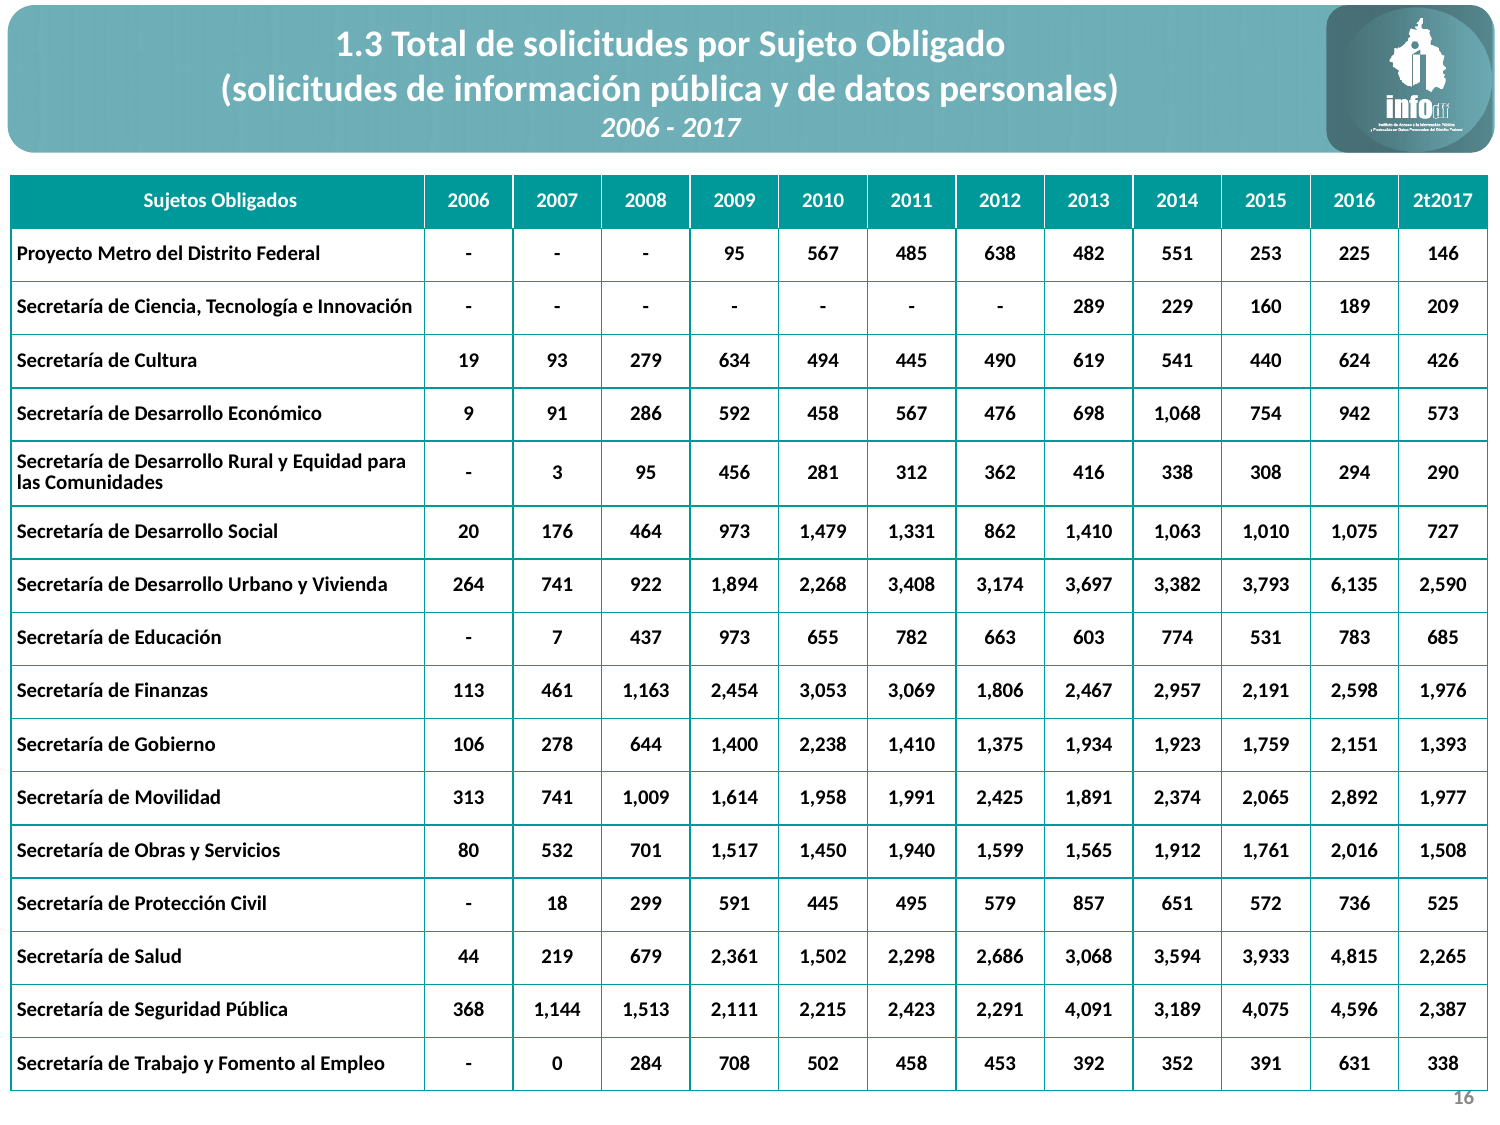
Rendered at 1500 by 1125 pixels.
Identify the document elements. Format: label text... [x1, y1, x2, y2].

table_cell 4,091 [1045, 985, 1132, 1037]
table_cell 1,410 [868, 719, 955, 771]
table_header 2006 [425, 176, 512, 228]
table_cell - [514, 229, 601, 281]
table_cell 857 [1045, 879, 1132, 931]
table_cell Secretaría de Trabajo y Fomento al Empleo [12, 1038, 424, 1090]
table_cell 1,144 [514, 985, 601, 1037]
table_cell 476 [957, 389, 1044, 440]
table_cell Secretaría de Movilidad [12, 772, 424, 824]
table_cell 106 [425, 719, 512, 771]
table_cell - [602, 229, 689, 281]
table_cell 4,075 [1222, 985, 1310, 1037]
table_cell 426 [1399, 335, 1487, 387]
table_cell 176 [514, 507, 601, 558]
table_cell 2,238 [779, 719, 867, 771]
table_cell 286 [602, 389, 689, 440]
table_cell 1,502 [779, 932, 867, 984]
table_cell 4,815 [1311, 932, 1398, 984]
table_cell 1,958 [779, 772, 867, 824]
table_cell 294 [1311, 442, 1398, 505]
table_cell 3,068 [1045, 932, 1132, 984]
table_cell 284 [602, 1038, 689, 1090]
table_cell 7 [514, 613, 601, 665]
table_cell 592 [691, 389, 778, 440]
table_cell 2,374 [1134, 772, 1221, 824]
table_cell Secretaría de Cultura [12, 335, 424, 387]
table_cell 1,934 [1045, 719, 1132, 771]
table_cell 494 [779, 335, 867, 387]
table_cell 1,063 [1134, 507, 1221, 558]
table_cell 485 [868, 229, 955, 281]
table_header 2015 [1222, 176, 1310, 228]
table_cell 1,508 [1399, 826, 1487, 877]
table_header Sujetos Obligados [12, 176, 424, 228]
table_header 2011 [868, 176, 955, 228]
table_cell Secretaría de Seguridad Pública [12, 985, 424, 1037]
table_cell 2,387 [1399, 985, 1487, 1037]
table_cell 461 [514, 666, 601, 718]
table_cell 3,408 [868, 560, 955, 612]
table_cell Secretaría de Obras y Servicios [12, 826, 424, 877]
table_cell 289 [1045, 282, 1132, 334]
table_cell Secretaría de Desarrollo Urbano y Vivienda [12, 560, 424, 612]
table_cell Secretaría de Educación [12, 613, 424, 665]
table_cell 392 [1045, 1038, 1132, 1090]
table_cell 456 [691, 442, 778, 505]
table_cell 440 [1222, 335, 1310, 387]
table_cell 219 [514, 932, 601, 984]
table_header 2t2017 [1399, 176, 1487, 228]
table_cell 1,806 [957, 666, 1044, 718]
table_cell 93 [514, 335, 601, 387]
table_cell 3,174 [957, 560, 1044, 612]
table_cell 495 [868, 879, 955, 931]
table_cell 278 [514, 719, 601, 771]
table_cell 313 [425, 772, 512, 824]
table_cell 445 [779, 879, 867, 931]
table_cell 20 [425, 507, 512, 558]
table_cell 91 [514, 389, 601, 440]
table_cell 3,053 [779, 666, 867, 718]
table_cell 3,793 [1222, 560, 1310, 612]
table_cell 2,361 [691, 932, 778, 984]
table_cell 774 [1134, 613, 1221, 665]
table_cell 445 [868, 335, 955, 387]
table_header 2010 [779, 176, 867, 228]
table_cell 1,375 [957, 719, 1044, 771]
table_cell 3,382 [1134, 560, 1221, 612]
table_cell 573 [1399, 389, 1487, 440]
table_cell 225 [1311, 229, 1398, 281]
table_header 2009 [691, 176, 778, 228]
table_cell 502 [779, 1038, 867, 1090]
table_header 2016 [1311, 176, 1398, 228]
table_cell 567 [779, 229, 867, 281]
table_cell 2,425 [957, 772, 1044, 824]
table_cell 308 [1222, 442, 1310, 505]
table_cell 9 [425, 389, 512, 440]
table_cell 1,400 [691, 719, 778, 771]
table_cell 416 [1045, 442, 1132, 505]
table_cell 1,009 [602, 772, 689, 824]
table_cell - [602, 282, 689, 334]
table_cell 160 [1222, 282, 1310, 334]
table_cell 458 [868, 1038, 955, 1090]
table_cell 2,016 [1311, 826, 1398, 877]
table_cell 3,594 [1134, 932, 1221, 984]
table_header 2013 [1045, 176, 1132, 228]
table_cell 741 [514, 772, 601, 824]
table_cell 146 [1399, 229, 1487, 281]
table_cell 634 [691, 335, 778, 387]
table_cell 591 [691, 879, 778, 931]
table_cell 2,265 [1399, 932, 1487, 984]
table_cell 453 [957, 1038, 1044, 1090]
table_cell 942 [1311, 389, 1398, 440]
table_cell 619 [1045, 335, 1132, 387]
table_cell - [425, 442, 512, 505]
table_cell 391 [1222, 1038, 1310, 1090]
picture [7, 17, 12, 141]
table_cell Secretaría de Desarrollo Económico [12, 389, 424, 440]
table_cell - [957, 282, 1044, 334]
table_cell 2,598 [1311, 666, 1398, 718]
table_cell 44 [425, 932, 512, 984]
table_cell 754 [1222, 389, 1310, 440]
text_box 1.3 Total de solicitudes por Sujeto Obligado (solicitudes de información pública y de datos personales) 2006 - 2017 [12, 10, 1329, 152]
table_cell 458 [779, 389, 867, 440]
table_cell 1,614 [691, 772, 778, 824]
table_cell 264 [425, 560, 512, 612]
table_cell 603 [1045, 613, 1132, 665]
table_cell Proyecto Metro del Distrito Federal [12, 229, 424, 281]
table_cell 663 [957, 613, 1044, 665]
table_cell - [691, 282, 778, 334]
table_cell 736 [1311, 879, 1398, 931]
table_cell Secretaría de Ciencia, Tecnología e Innovación [12, 282, 424, 334]
table_cell Secretaría de Gobierno [12, 719, 424, 771]
table_cell 189 [1311, 282, 1398, 334]
table_header 2008 [602, 176, 689, 228]
table_cell 2,291 [957, 985, 1044, 1037]
table_cell 531 [1222, 613, 1310, 665]
table_cell - [425, 1038, 512, 1090]
table_cell 281 [779, 442, 867, 505]
table_cell 2,686 [957, 932, 1044, 984]
table_cell - [425, 613, 512, 665]
table_cell 1,393 [1399, 719, 1487, 771]
table_cell 1,923 [1134, 719, 1221, 771]
table_cell 95 [691, 229, 778, 281]
table_cell 1,517 [691, 826, 778, 877]
table_cell 3 [514, 442, 601, 505]
table_cell 1,410 [1045, 507, 1132, 558]
table_cell 6,135 [1311, 560, 1398, 612]
table_cell 525 [1399, 879, 1487, 931]
table_cell 579 [957, 879, 1044, 931]
table_cell 312 [868, 442, 955, 505]
table_cell Secretaría de Finanzas [12, 666, 424, 718]
picture [19, 5, 1495, 153]
table_cell 338 [1399, 1038, 1487, 1090]
table_cell 19 [425, 335, 512, 387]
table_cell 1,599 [957, 826, 1044, 877]
table_cell 655 [779, 613, 867, 665]
table_cell 1,894 [691, 560, 778, 612]
table_cell 490 [957, 335, 1044, 387]
table_cell 253 [1222, 229, 1310, 281]
table_cell 80 [425, 826, 512, 877]
table_cell 1,977 [1399, 772, 1487, 824]
table_cell 2,065 [1222, 772, 1310, 824]
table_cell 2,151 [1311, 719, 1398, 771]
table_cell 1,912 [1134, 826, 1221, 877]
table_cell - [425, 879, 512, 931]
table_cell - [514, 282, 601, 334]
table_cell 2,454 [691, 666, 778, 718]
table_cell 229 [1134, 282, 1221, 334]
table_cell 973 [691, 613, 778, 665]
table_cell 624 [1311, 335, 1398, 387]
table_cell Secretaría de Desarrollo Social [12, 507, 424, 558]
table_cell 338 [1134, 442, 1221, 505]
table_header 2012 [957, 176, 1044, 228]
table_cell 1,075 [1311, 507, 1398, 558]
table_cell 1,565 [1045, 826, 1132, 877]
table_cell 18 [514, 879, 601, 931]
table_cell - [779, 282, 867, 334]
table_cell 3,069 [868, 666, 955, 718]
table_cell 1,940 [868, 826, 955, 877]
table_cell 1,513 [602, 985, 689, 1037]
table_cell 113 [425, 666, 512, 718]
table_cell 644 [602, 719, 689, 771]
table_cell Secretaría de Protección Civil [12, 879, 424, 931]
slide_number 16 [1416, 1056, 1490, 1117]
table_cell 464 [602, 507, 689, 558]
table_cell 685 [1399, 613, 1487, 665]
table_cell 1,450 [779, 826, 867, 877]
table_cell 708 [691, 1038, 778, 1090]
table_cell 1,331 [868, 507, 955, 558]
table_cell - [868, 282, 955, 334]
table_cell 362 [957, 442, 1044, 505]
table_cell 4,596 [1311, 985, 1398, 1037]
table_cell 638 [957, 229, 1044, 281]
table_cell 2,590 [1399, 560, 1487, 612]
table_cell 1,759 [1222, 719, 1310, 771]
table_cell 2,215 [779, 985, 867, 1037]
table_cell 532 [514, 826, 601, 877]
table_cell 1,010 [1222, 507, 1310, 558]
table_cell 290 [1399, 442, 1487, 505]
table_cell 631 [1311, 1038, 1398, 1090]
table_cell 1,891 [1045, 772, 1132, 824]
table_cell 782 [868, 613, 955, 665]
table_cell 862 [957, 507, 1044, 558]
table_cell 352 [1134, 1038, 1221, 1090]
table_cell 368 [425, 985, 512, 1037]
table_cell 701 [602, 826, 689, 877]
table_cell - [425, 282, 512, 334]
table_cell 299 [602, 879, 689, 931]
table_cell 1,991 [868, 772, 955, 824]
table_cell 541 [1134, 335, 1221, 387]
table_cell 698 [1045, 389, 1132, 440]
table_cell 651 [1134, 879, 1221, 931]
table_cell 551 [1134, 229, 1221, 281]
table_cell 973 [691, 507, 778, 558]
table_cell 2,467 [1045, 666, 1132, 718]
table_cell 3,189 [1134, 985, 1221, 1037]
table_cell 727 [1399, 507, 1487, 558]
table_cell 2,298 [868, 932, 955, 984]
table_header 2007 [514, 176, 601, 228]
table_cell 482 [1045, 229, 1132, 281]
table_cell 741 [514, 560, 601, 612]
table_cell Secretaría de Salud [12, 932, 424, 984]
table_cell 95 [602, 442, 689, 505]
table_cell - [425, 229, 512, 281]
table_cell 572 [1222, 879, 1310, 931]
table_cell 3,697 [1045, 560, 1132, 612]
table_cell 783 [1311, 613, 1398, 665]
table_cell 437 [602, 613, 689, 665]
table_cell 3,933 [1222, 932, 1310, 984]
table_cell 2,423 [868, 985, 955, 1037]
table_cell 1,163 [602, 666, 689, 718]
table_cell Secretaría de Desarrollo Rural y Equidad para las Comunidades [12, 442, 424, 505]
table_cell 2,957 [1134, 666, 1221, 718]
table_cell 2,268 [779, 560, 867, 612]
table_cell 2,111 [691, 985, 778, 1037]
table_cell 1,761 [1222, 826, 1310, 877]
table_header 2014 [1134, 176, 1221, 228]
table_cell 1,976 [1399, 666, 1487, 718]
table_cell 279 [602, 335, 689, 387]
table_cell 2,892 [1311, 772, 1398, 824]
table_cell 0 [514, 1038, 601, 1090]
table_cell 1,479 [779, 507, 867, 558]
table_cell 679 [602, 932, 689, 984]
table_cell 922 [602, 560, 689, 612]
table_cell 2,191 [1222, 666, 1310, 718]
table_cell 567 [868, 389, 955, 440]
table_cell 1,068 [1134, 389, 1221, 440]
table_cell 209 [1399, 282, 1487, 334]
